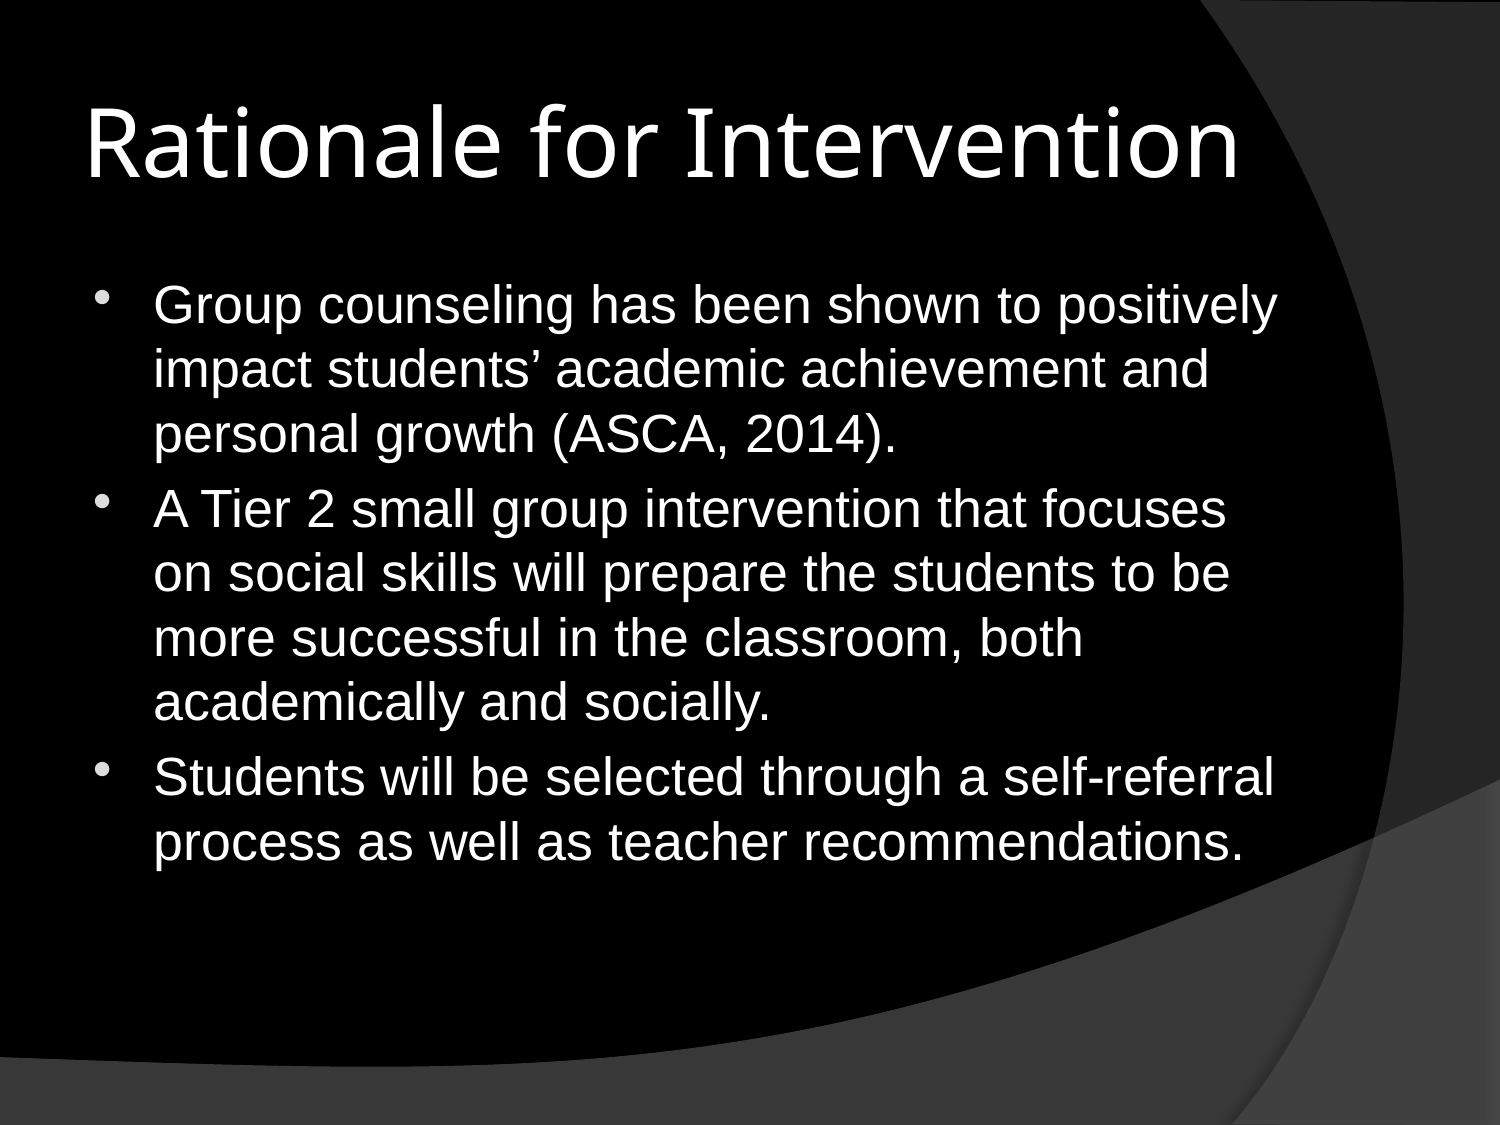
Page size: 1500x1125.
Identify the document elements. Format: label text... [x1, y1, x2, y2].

list Group counseling has been shown to positively impact students’ academic achievement and personal growth (ASCA, 2014). A Tier 2 small group intervention that focuses on social skills will prepare the students to be more successful in the classroom, both academically and socially. Students will be selected through a self-referral process as well as teacher recommendations. [75, 262, 1300, 1005]
title Rationale for Intervention [75, 45, 1300, 233]
